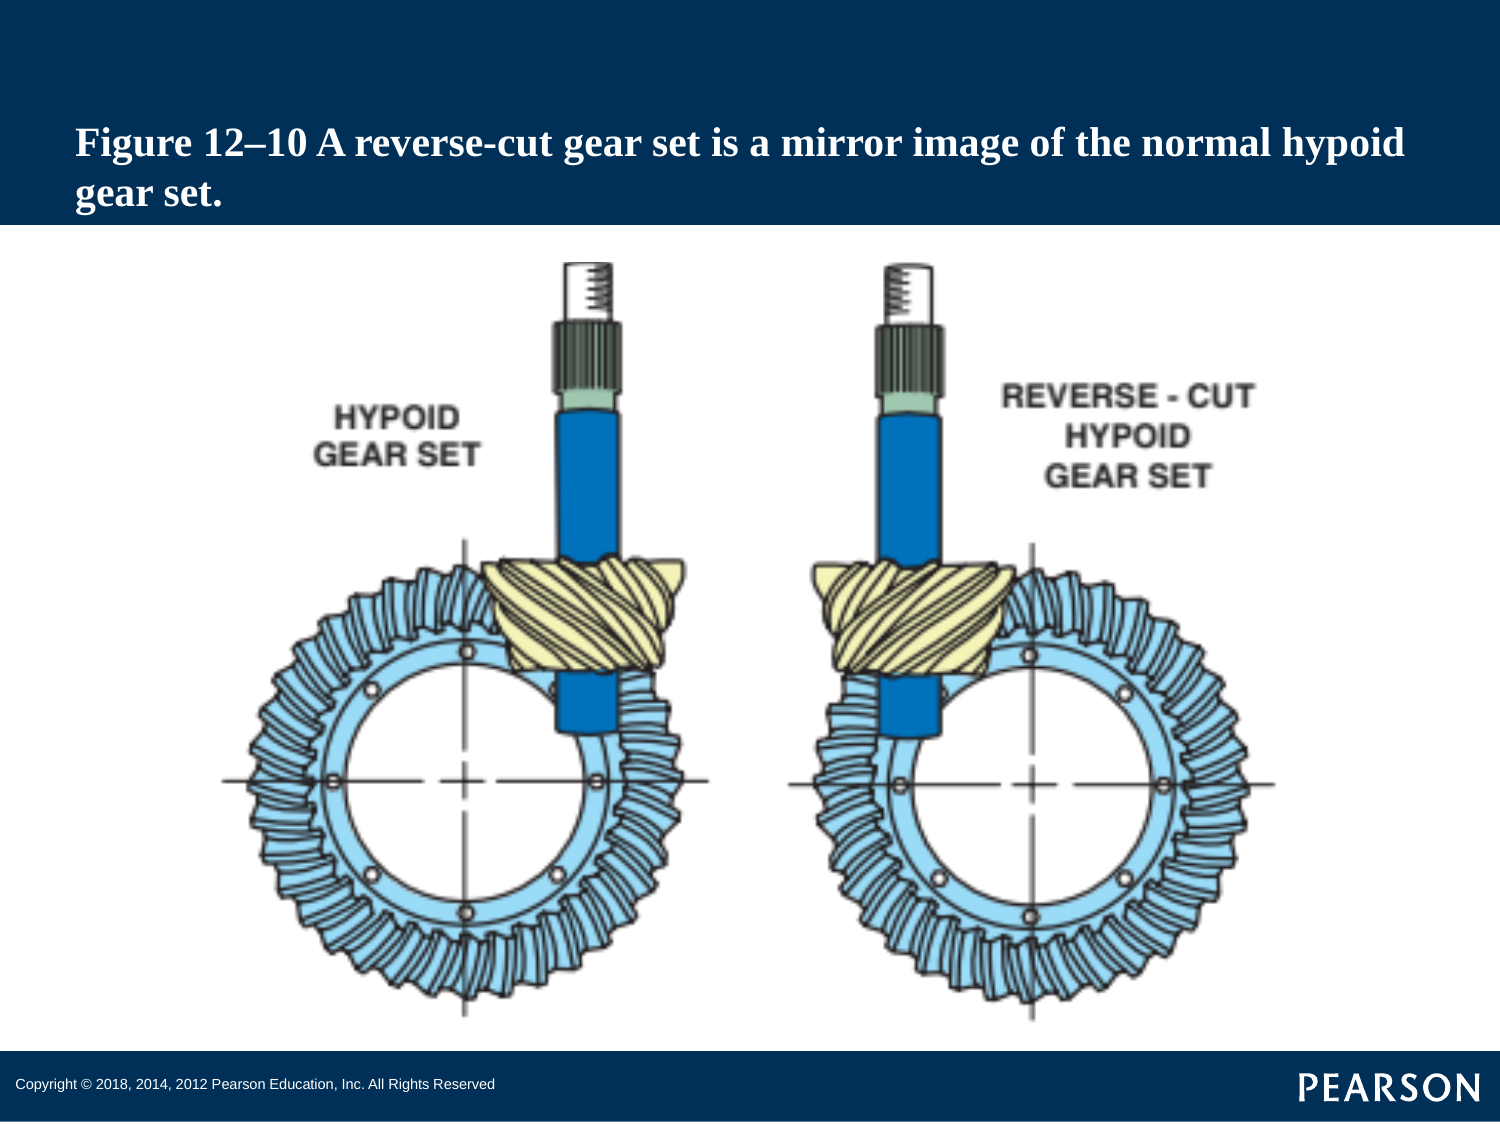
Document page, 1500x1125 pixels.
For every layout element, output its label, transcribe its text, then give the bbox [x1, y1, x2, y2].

picture [199, 262, 1301, 1024]
title Figure 12–10 A reverse-cut gear set is a mirror image of the normal hypoid gear set. [75, 35, 1425, 216]
